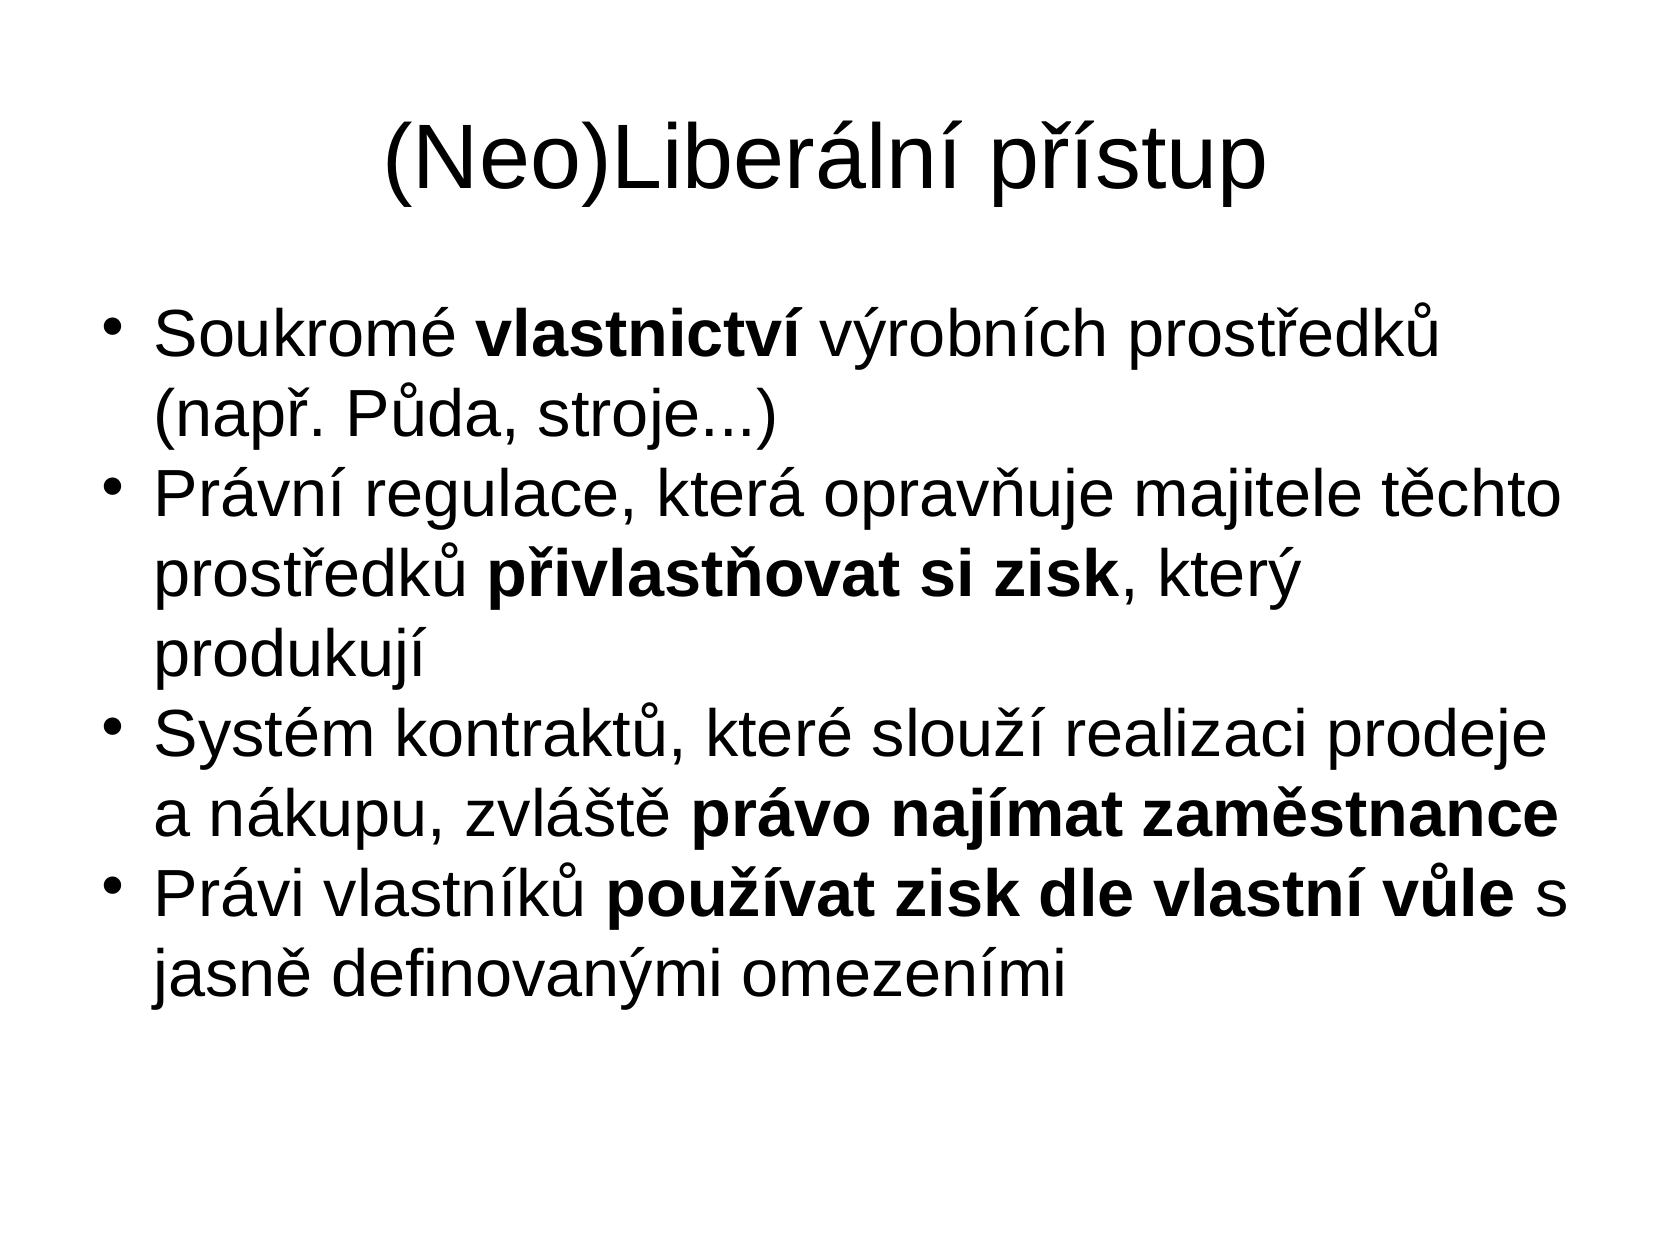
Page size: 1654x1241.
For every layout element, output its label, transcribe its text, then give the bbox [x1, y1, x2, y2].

text_box Soukromé vlastnictví výrobních prostředků (např. Půda, stroje...) Právní regulace, která opravňuje majitele těchto prostředků přivlastňovat si zisk, který produkují Systém kontraktů, které slouží realizaci prodeje a nákupu, zvláště právo najímat zaměstnance Právi vlastníků používat zisk dle vlastní vůle s jasně definovanými omezeními [82, 290, 1570, 1009]
text_box (Neo)Liberální přístup [82, 49, 1570, 256]
